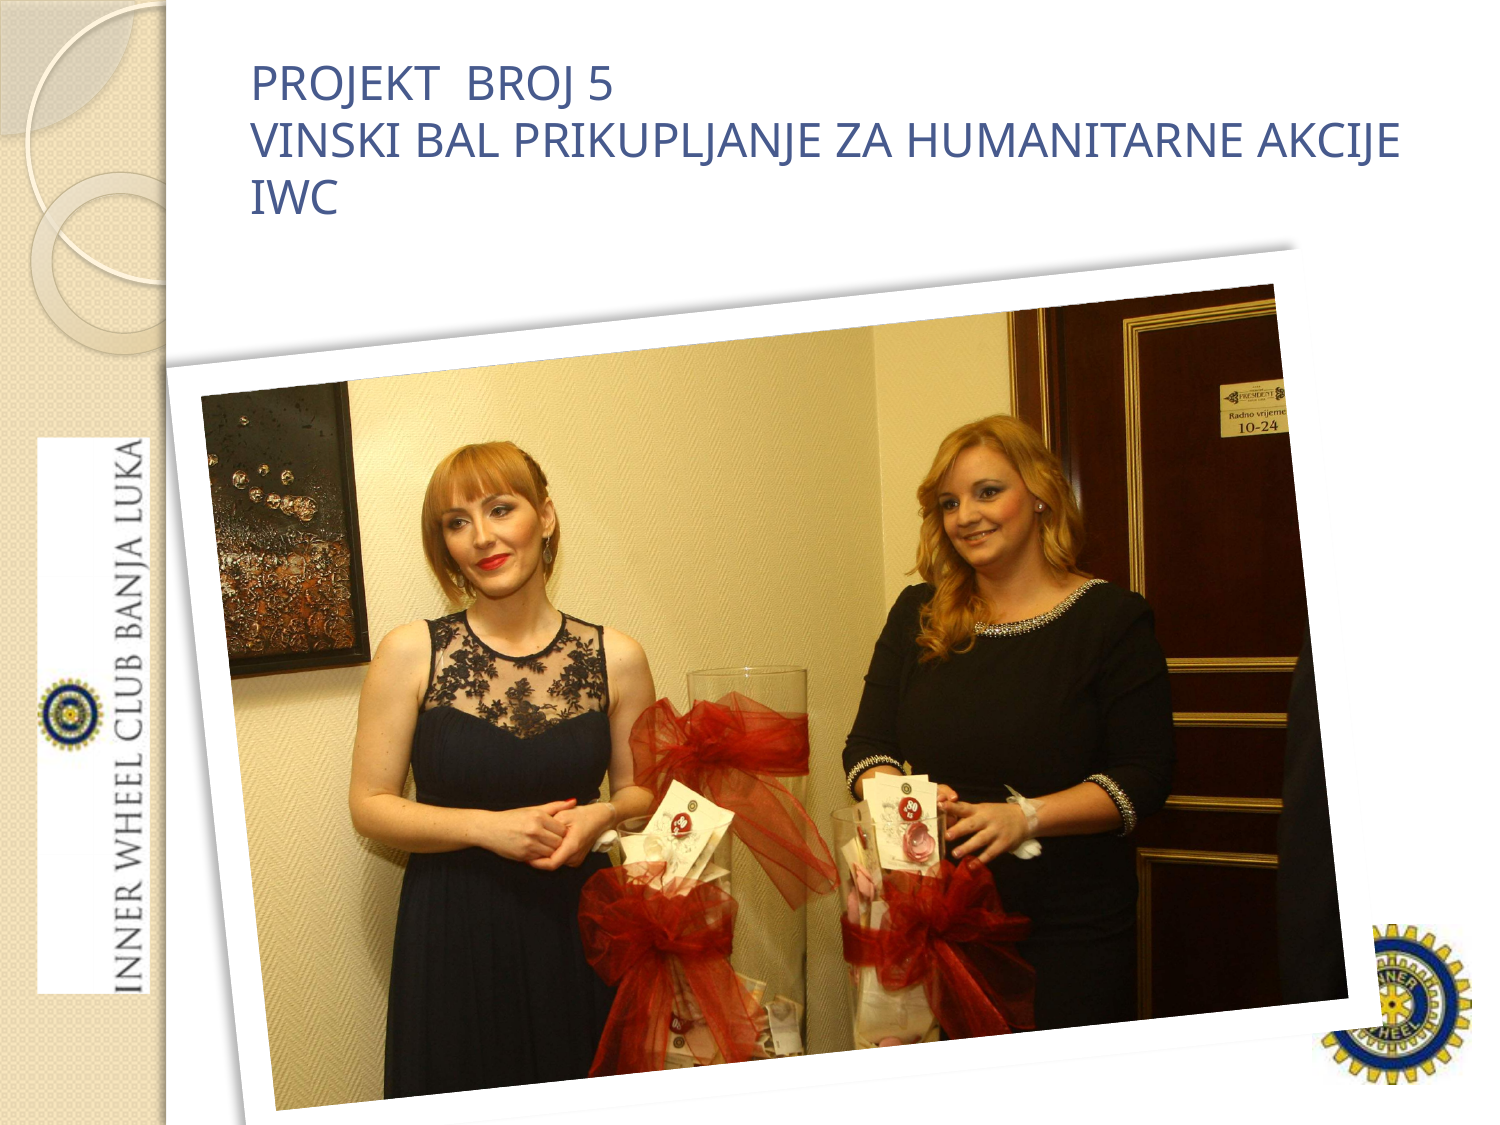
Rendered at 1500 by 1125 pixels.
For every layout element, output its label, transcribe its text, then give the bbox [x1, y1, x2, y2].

picture [1312, 689, 1473, 1085]
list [235, 337, 1315, 1057]
picture [0, 394, 235, 993]
picture [779, 284, 1278, 337]
picture [272, 1057, 780, 1110]
title PROJEKT BROJ 5 VINSKI BAL PRIKUPLJANJE ZA HUMANITARNE AKCIJE IWC [235, 45, 1466, 233]
